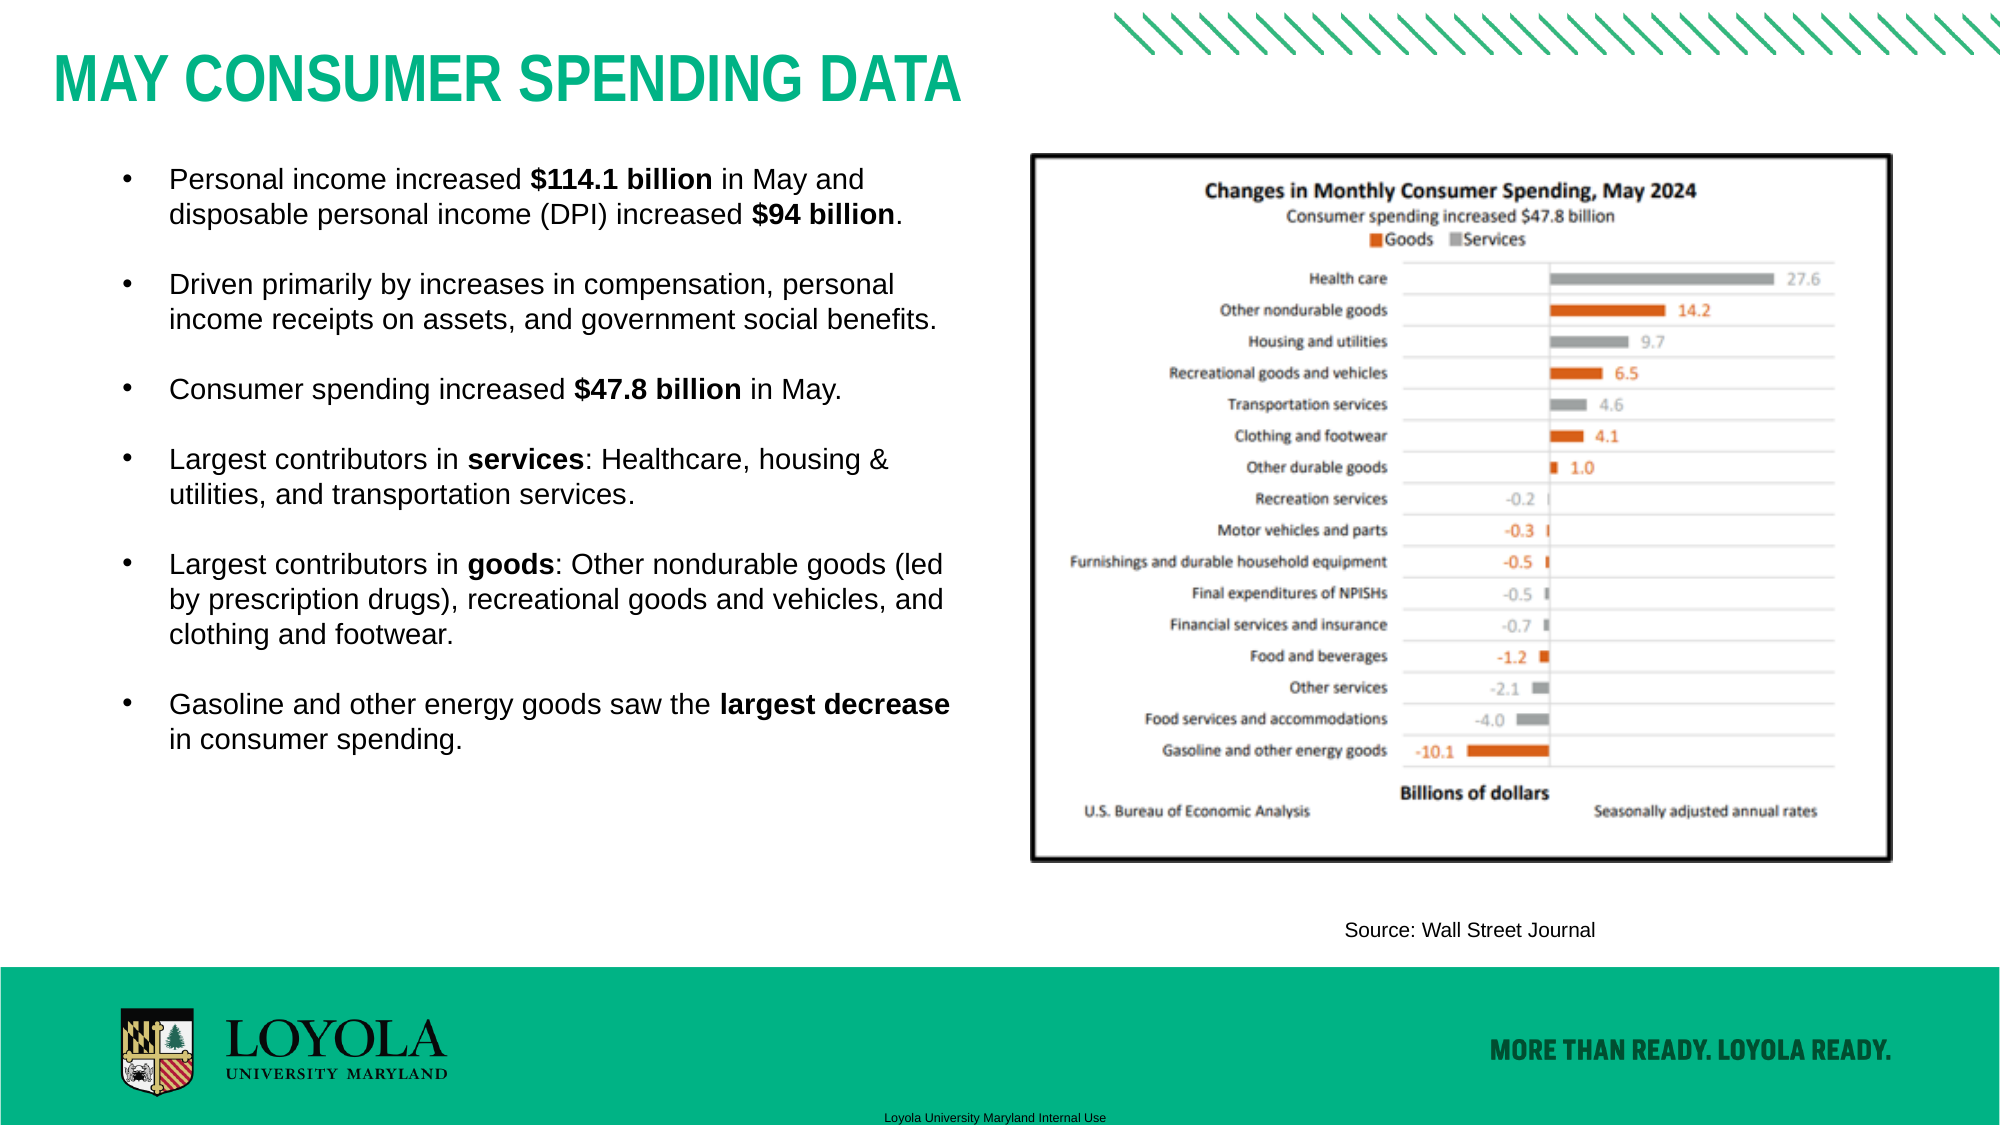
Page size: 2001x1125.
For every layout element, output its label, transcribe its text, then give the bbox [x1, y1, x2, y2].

picture [1097, 1, 2000, 55]
picture [0, 966, 2000, 1125]
title May Consumer Spending Data [44, 10, 1759, 120]
picture [1029, 152, 1893, 864]
subtitle Personal income increased $114.1 billion in May and disposable personal income (DPI) increased $94 billion.​ Driven primarily by increases in compensation, personal income receipts on assets, and government social benefits.​ Consumer spending increased $47.8 billion in May.​ Largest contributors in services: Healthcare, housing & utilities, and transportation services​. Largest contributors in goods: Other nondurable goods (led by prescription drugs), recreational goods and vehicles, and clothing and footwear​. Gasoline and other energy goods saw the largest decrease in consumer spending. [106, 152, 971, 864]
text_box Source: Wall Street Journal [1329, 909, 1620, 949]
